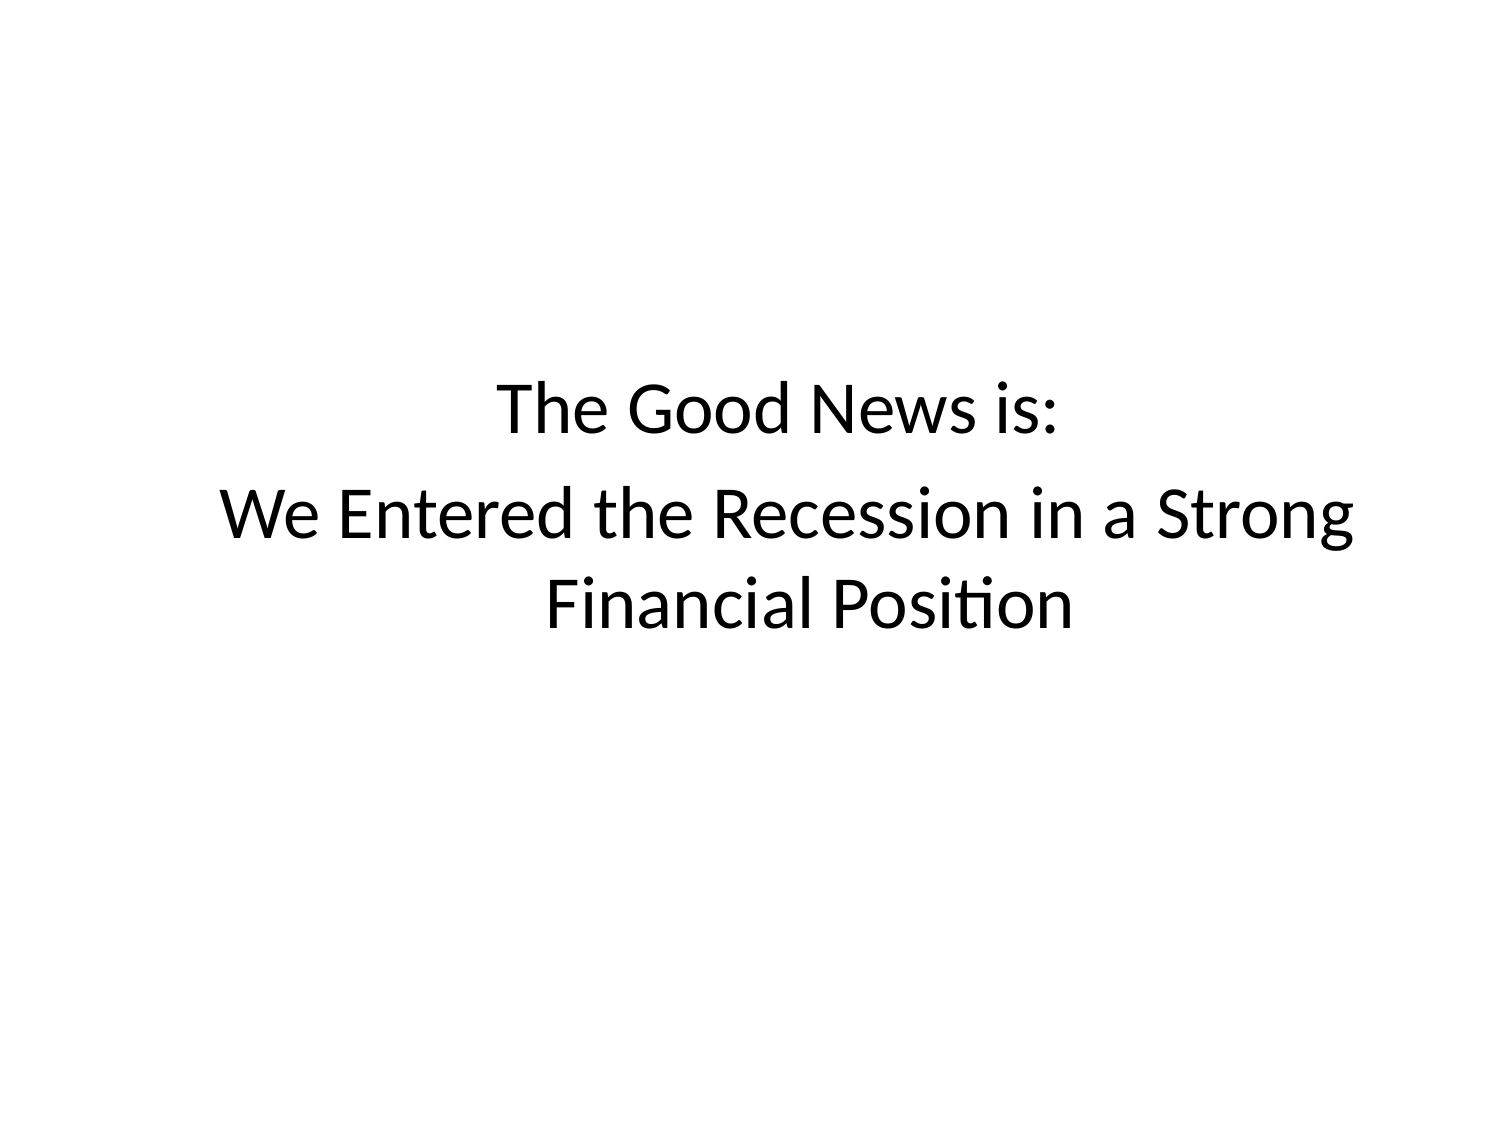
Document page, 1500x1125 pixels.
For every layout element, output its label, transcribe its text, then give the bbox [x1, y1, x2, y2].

list The Good News is: We Entered the Recession in a Strong Financial Position [74, 162, 1426, 738]
